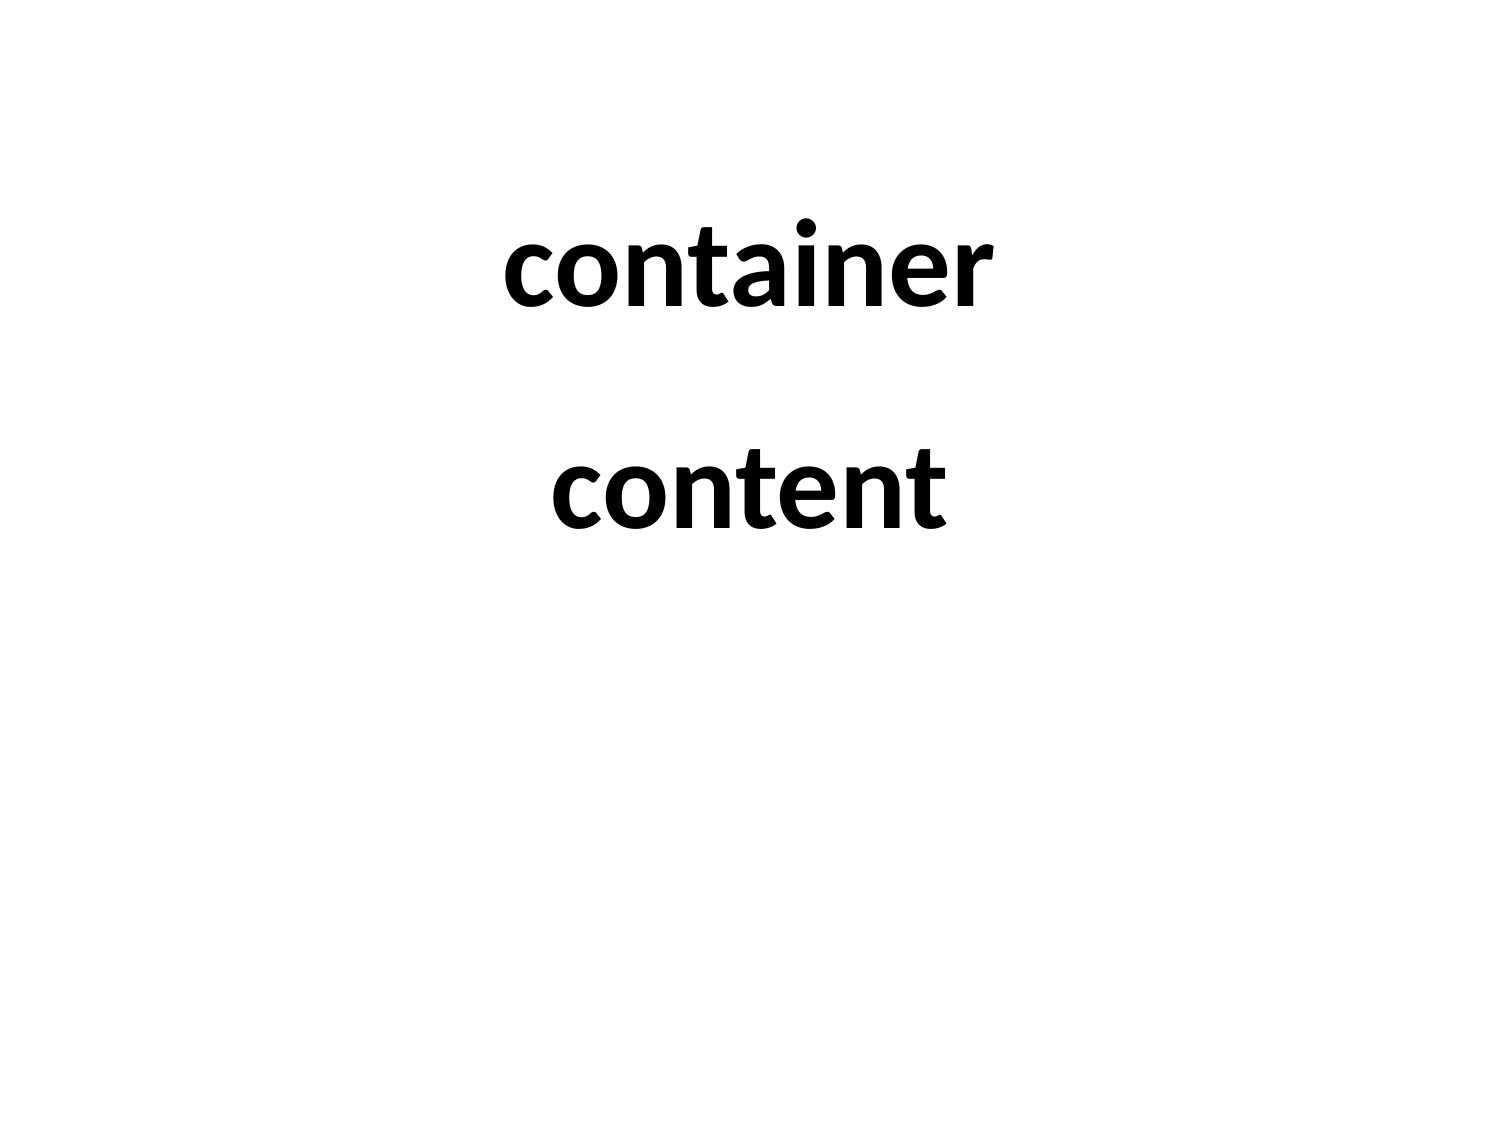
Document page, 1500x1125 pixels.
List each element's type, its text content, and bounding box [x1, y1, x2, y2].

text_box content [0, 395, 1500, 561]
text_box container [0, 173, 1500, 339]
